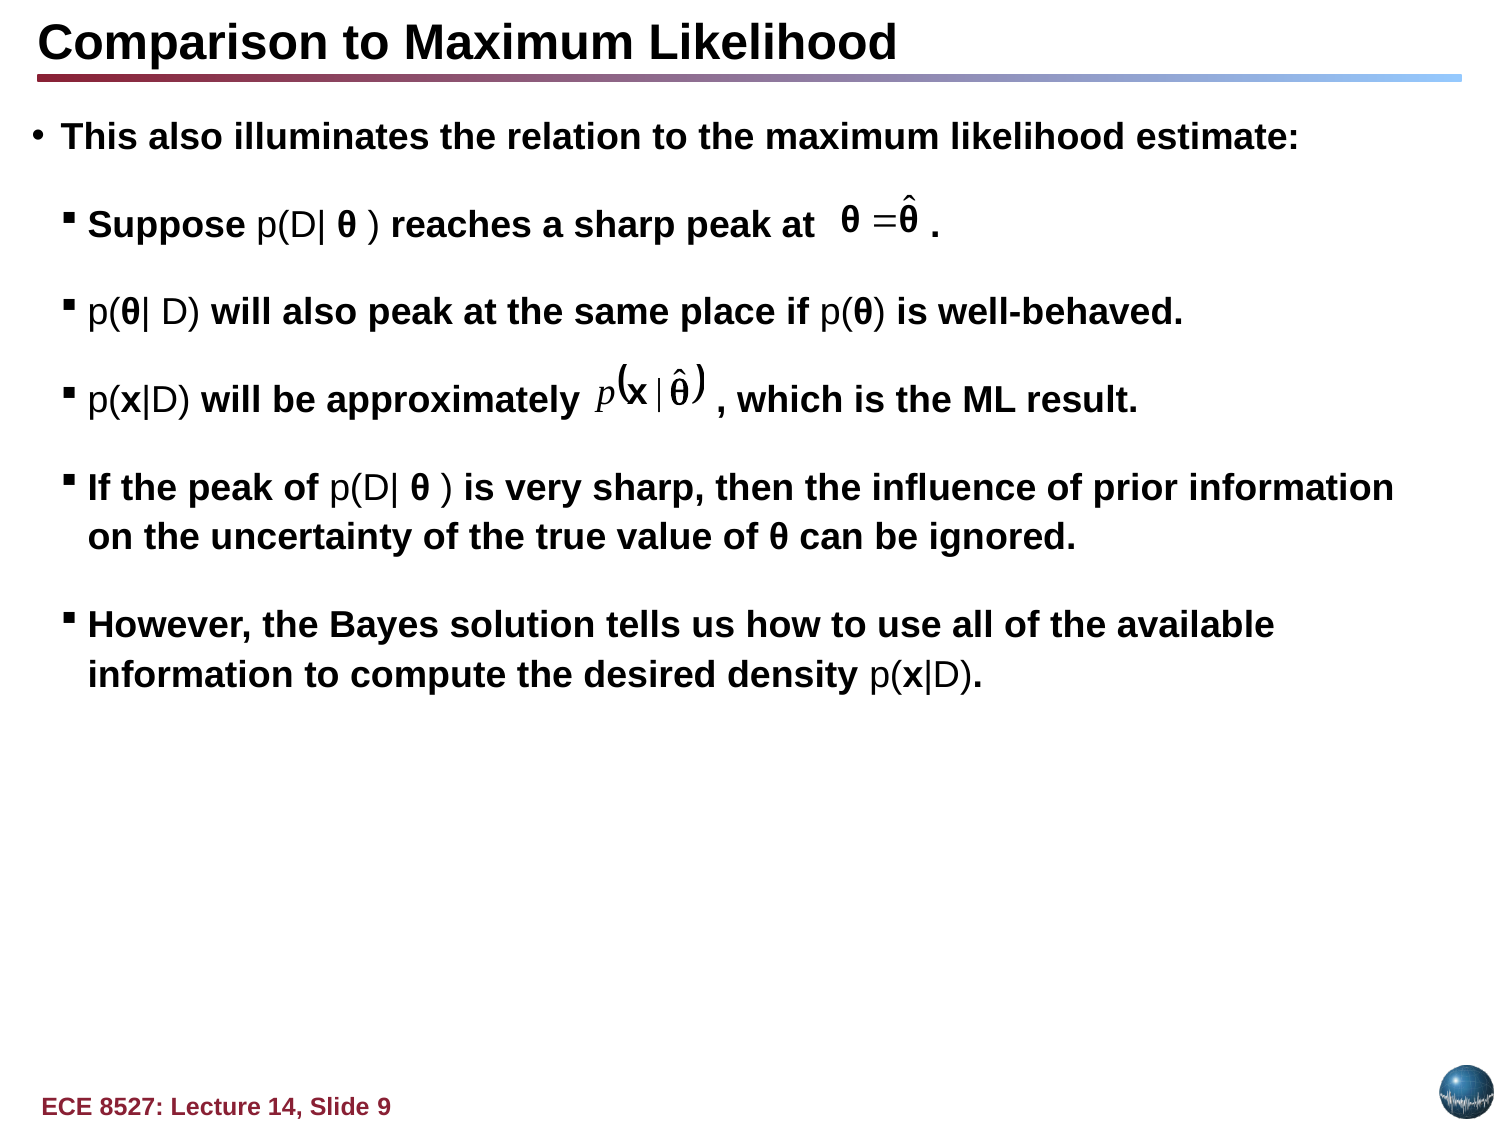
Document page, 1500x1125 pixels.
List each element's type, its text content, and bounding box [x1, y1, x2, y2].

text_box Comparison to Maximum Likelihood [37, 9, 1459, 70]
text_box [588, 364, 704, 417]
text_box This also illuminates the relation to the maximum likelihood estimate: Suppose p(D| θ ) reaches a sharp peak at . p(θ| D) will also peak at the same place if p(θ) is well-behaved. p(x|D) will be approximately , which is the ML result. If the peak of p(D| θ ) is very sharp, then the influence of prior information on the uncertainty of the true value of θ can be ignored. However, the Bayes solution tells us how to use all of the available information to compute the desired density p(x|D). [16, 99, 1442, 1050]
picture [1439, 1065, 1494, 1119]
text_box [837, 190, 924, 239]
